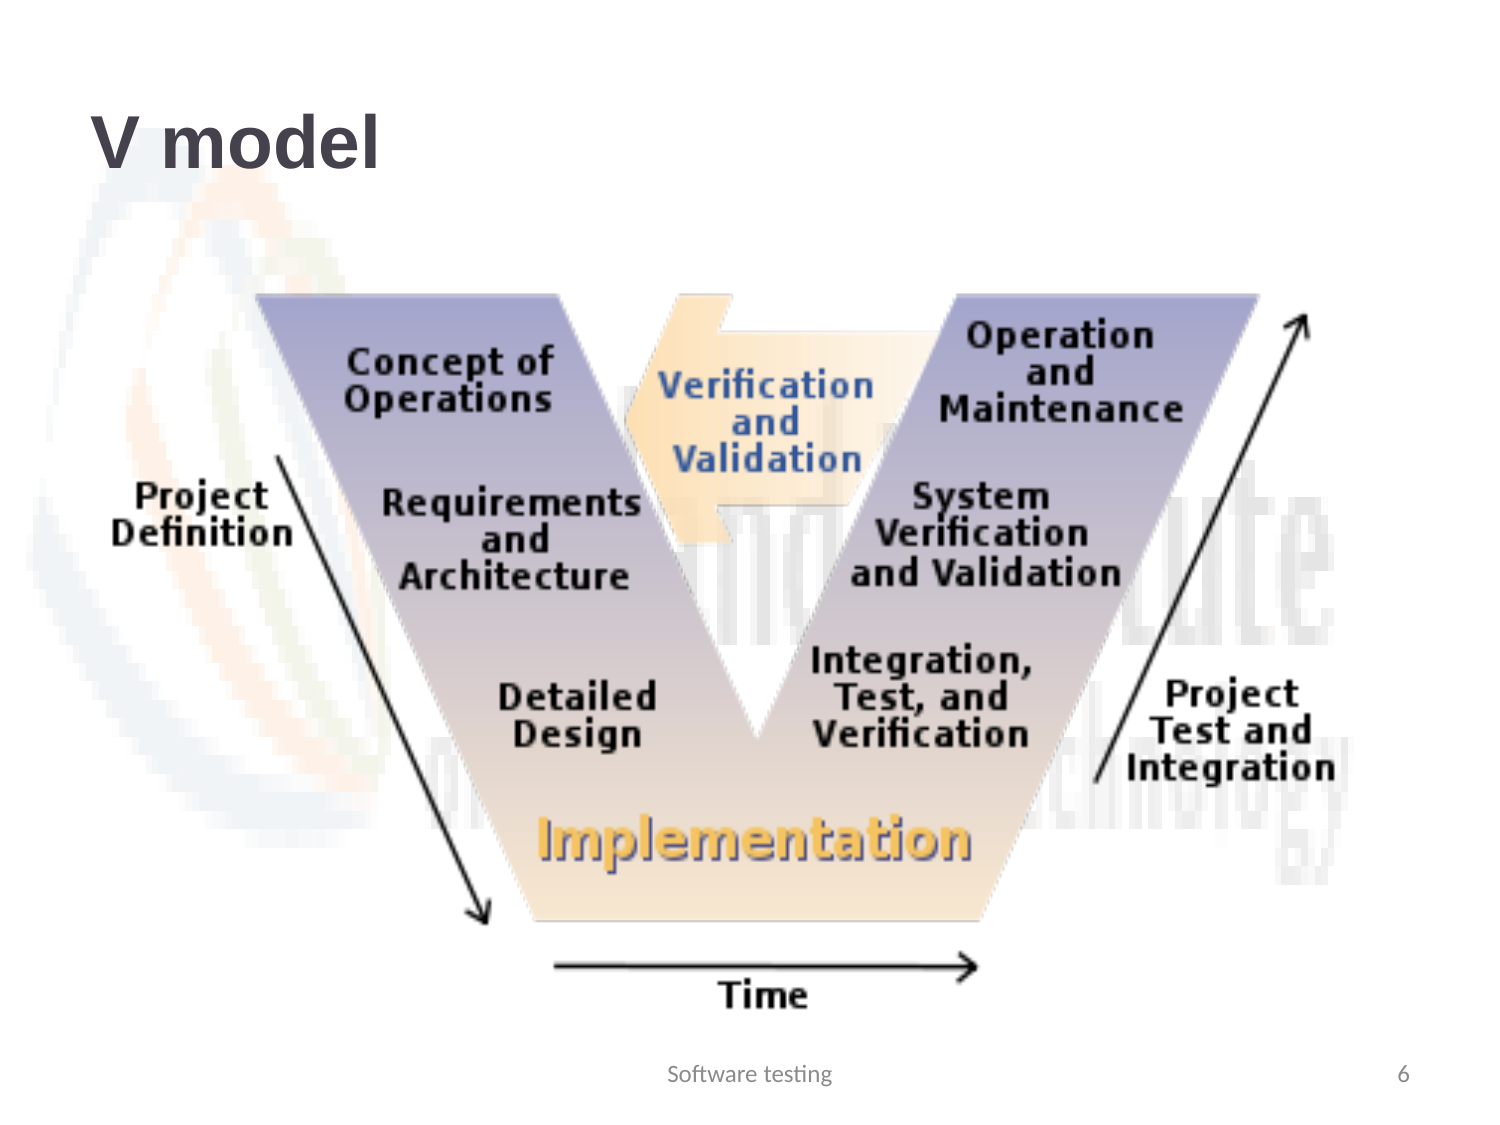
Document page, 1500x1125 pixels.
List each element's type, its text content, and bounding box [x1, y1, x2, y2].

picture [98, 262, 1351, 1043]
title V model [74, 44, 1272, 233]
footer Software testing [512, 1052, 988, 1103]
slide_number 6 [1074, 1042, 1425, 1103]
